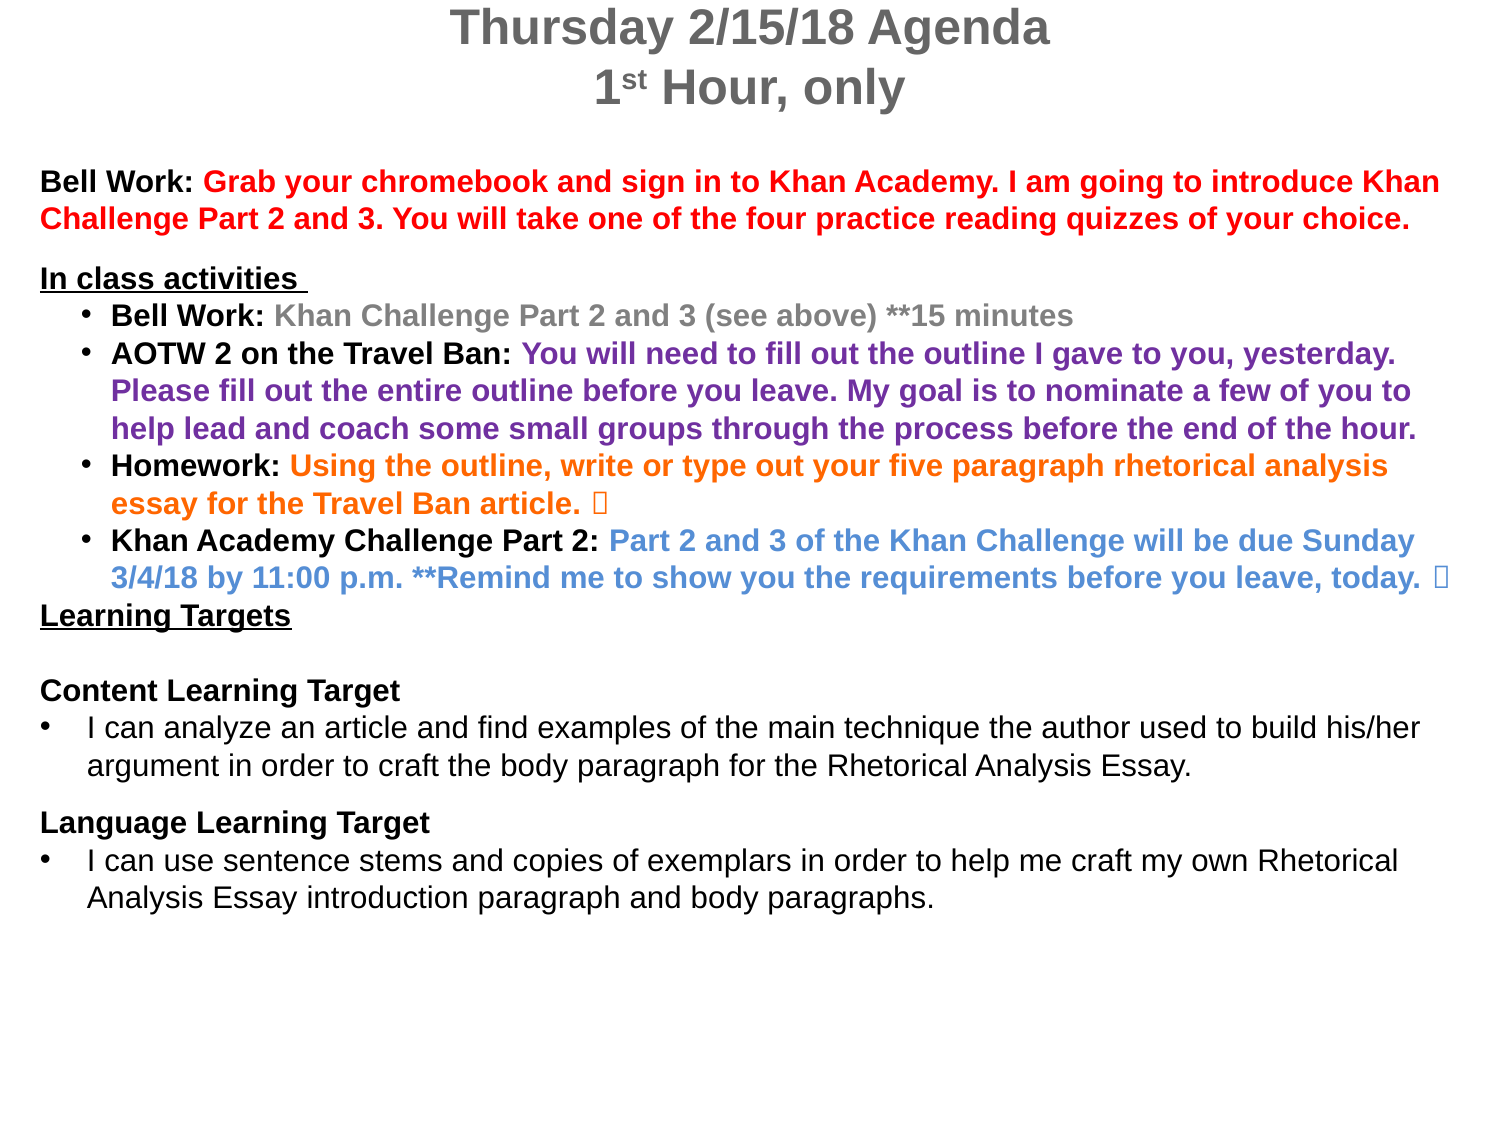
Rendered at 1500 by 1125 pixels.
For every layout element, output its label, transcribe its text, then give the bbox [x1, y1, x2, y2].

list Bell Work: Grab your chromebook and sign in to Khan Academy. I am going to introduce Khan Challenge Part 2 and 3. You will take one of the four practice reading quizzes of your choice. In class activities Bell Work: Khan Challenge Part 2 and 3 (see above) **15 minutes AOTW 2 on the Travel Ban: You will need to fill out the outline I gave to you, yesterday. Please fill out the entire outline before you leave. My goal is to nominate a few of you to help lead and coach some small groups through the process before the end of the hour. Homework: Using the outline, write or type out your five paragraph rhetorical analysis essay for the Travel Ban article.  Khan Academy Challenge Part 2: Part 2 and 3 of the Khan Challenge will be due Sunday 3/4/18 by 11:00 p.m. **Remind me to show you the requirements before you leave, today.  Learning Targets Content Learning Target I can analyze an article and find examples of the main technique the author used to build his/her argument in order to craft the body paragraph for the Rhetorical Analysis Essay. Language Learning Target I can use sentence stems and copies of exemplars in order to help me craft my own Rhetorical Analysis Essay introduction paragraph and body paragraphs. [24, 153, 1475, 1038]
text_box Thursday 2/15/18 Agenda 1st Hour, only [434, 0, 1065, 123]
